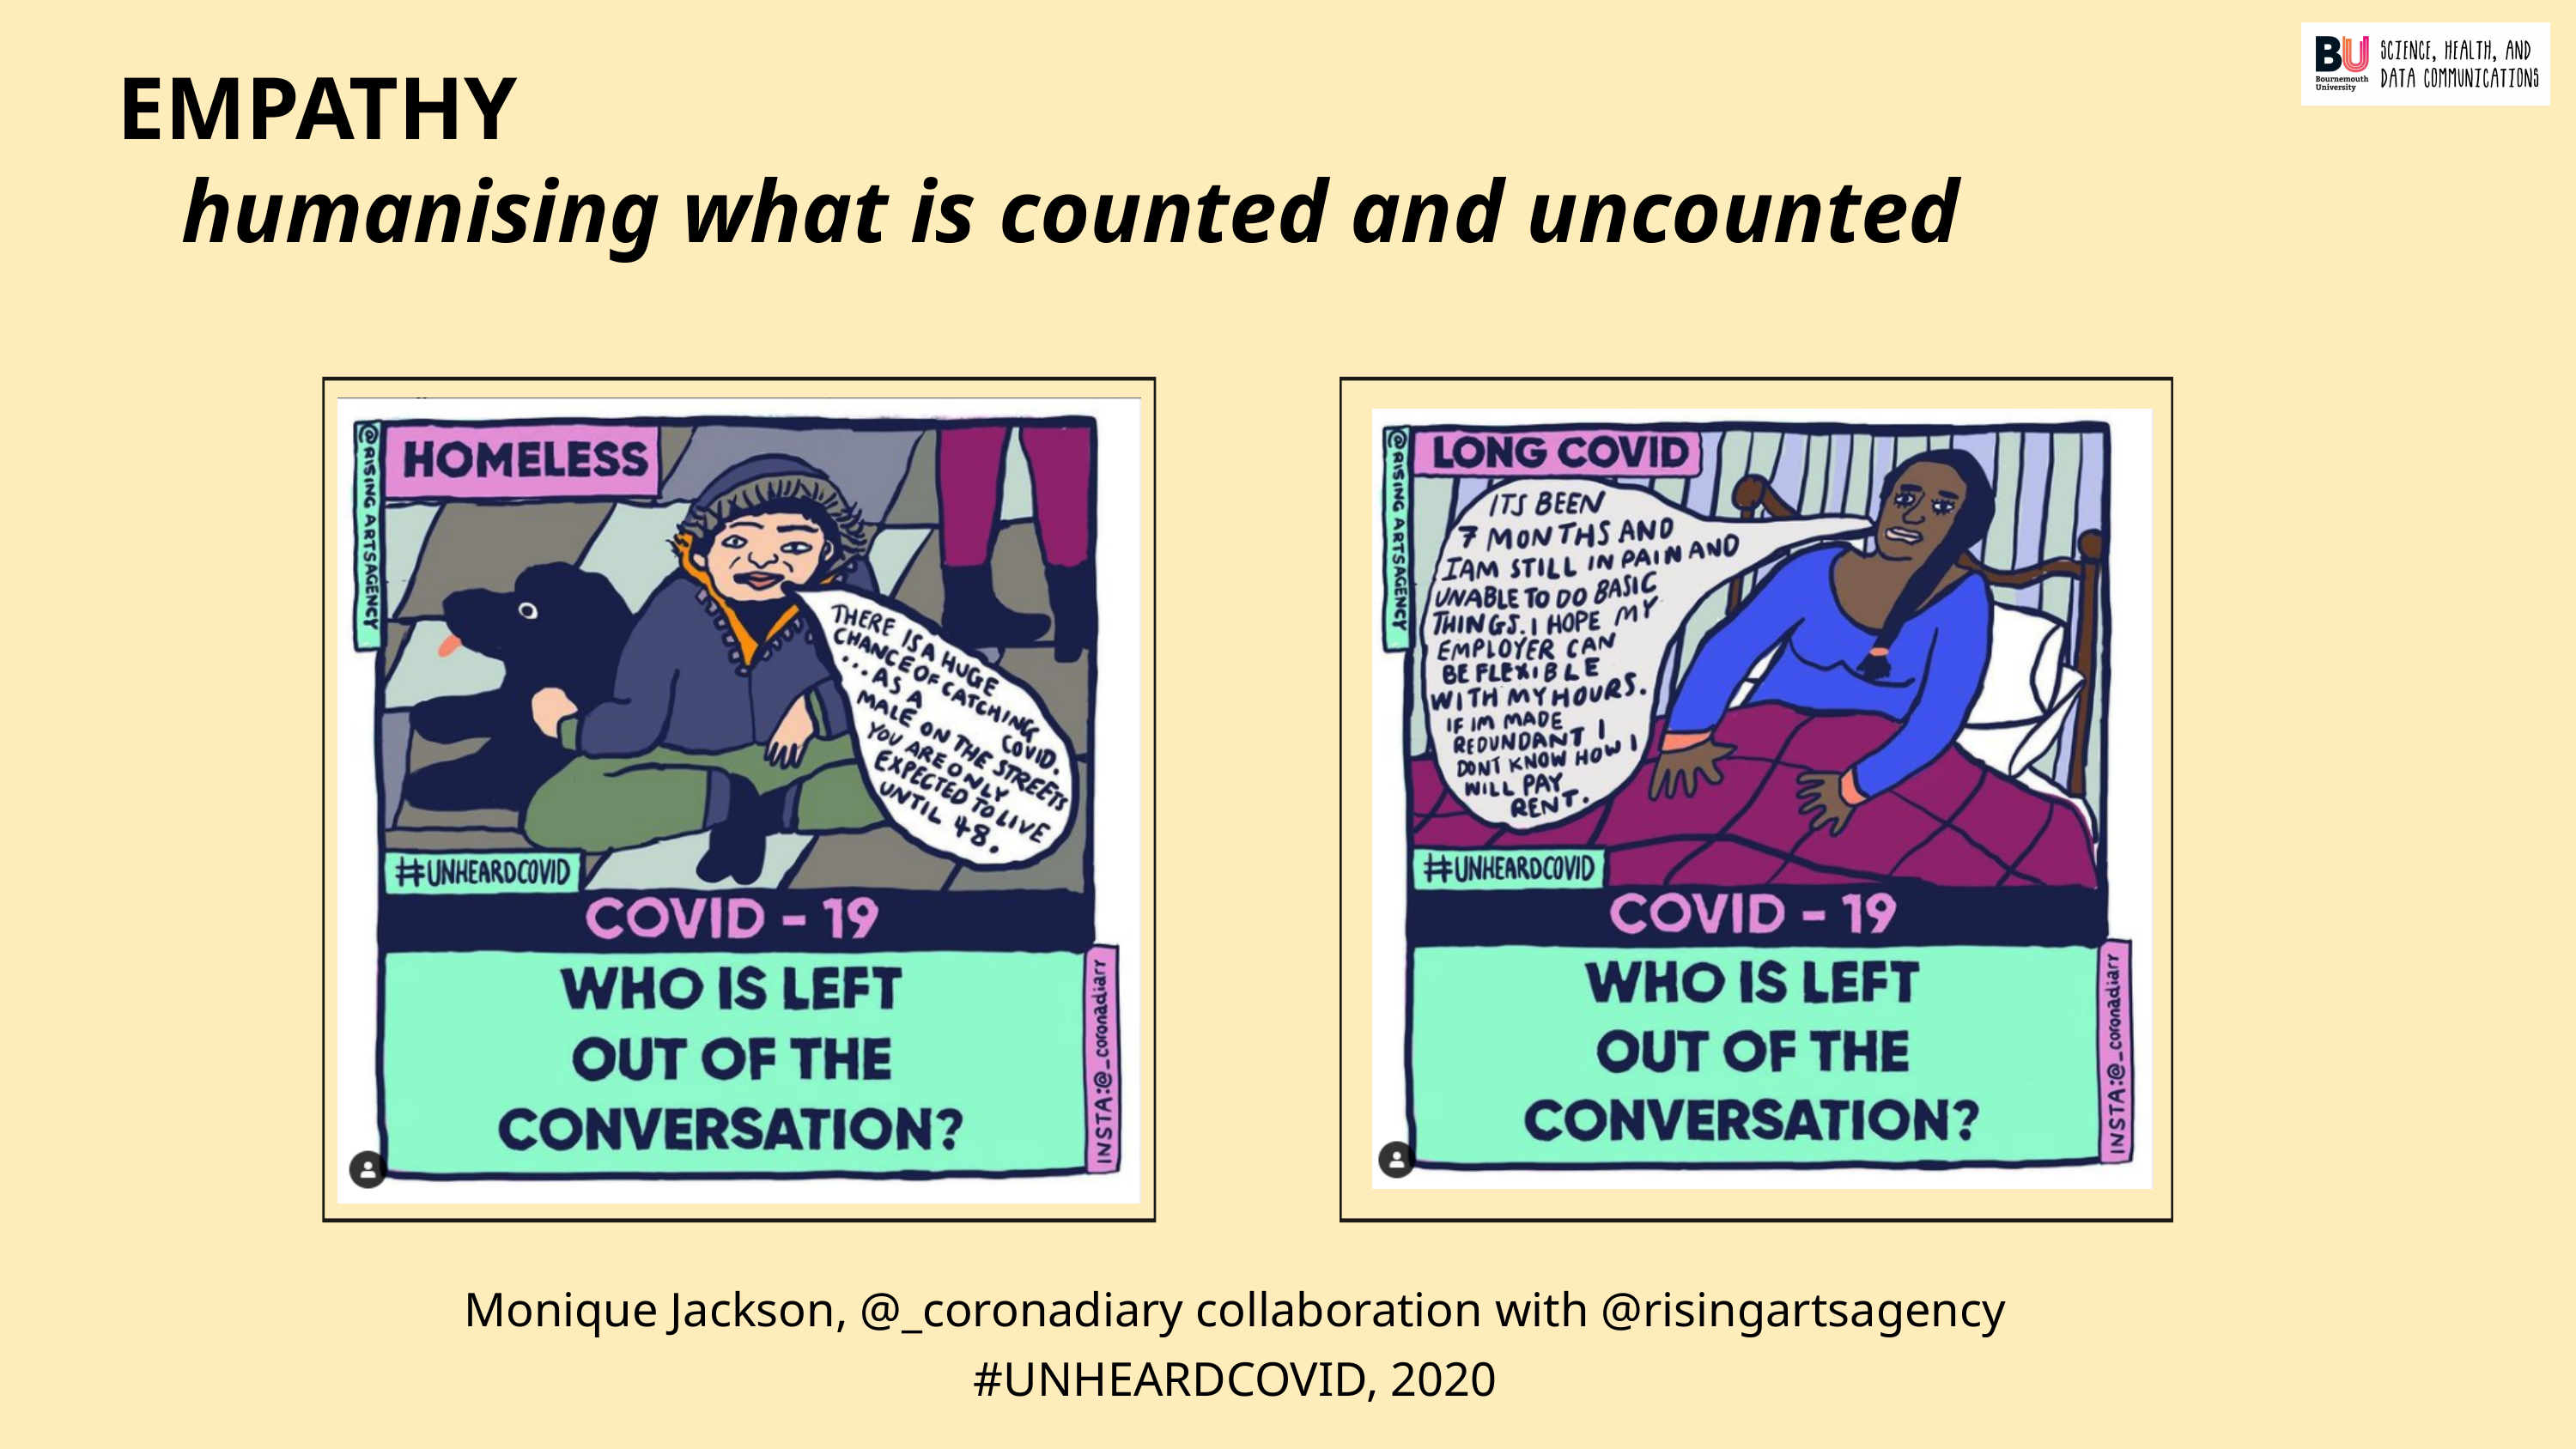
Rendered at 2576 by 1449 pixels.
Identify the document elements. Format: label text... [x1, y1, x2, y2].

text_box [1340, 376, 2173, 1223]
text_box [322, 376, 1157, 1223]
picture [337, 397, 1141, 1203]
text_box Monique Jackson, @_coronadiary collaboration with @risingartsagency #UNHEARDCOVID, 2020 [264, 1265, 2208, 1375]
text_box EMPATHY humanising what is counted and uncounted [91, 68, 2420, 246]
picture [2301, 22, 2550, 106]
picture [1372, 409, 2154, 1189]
